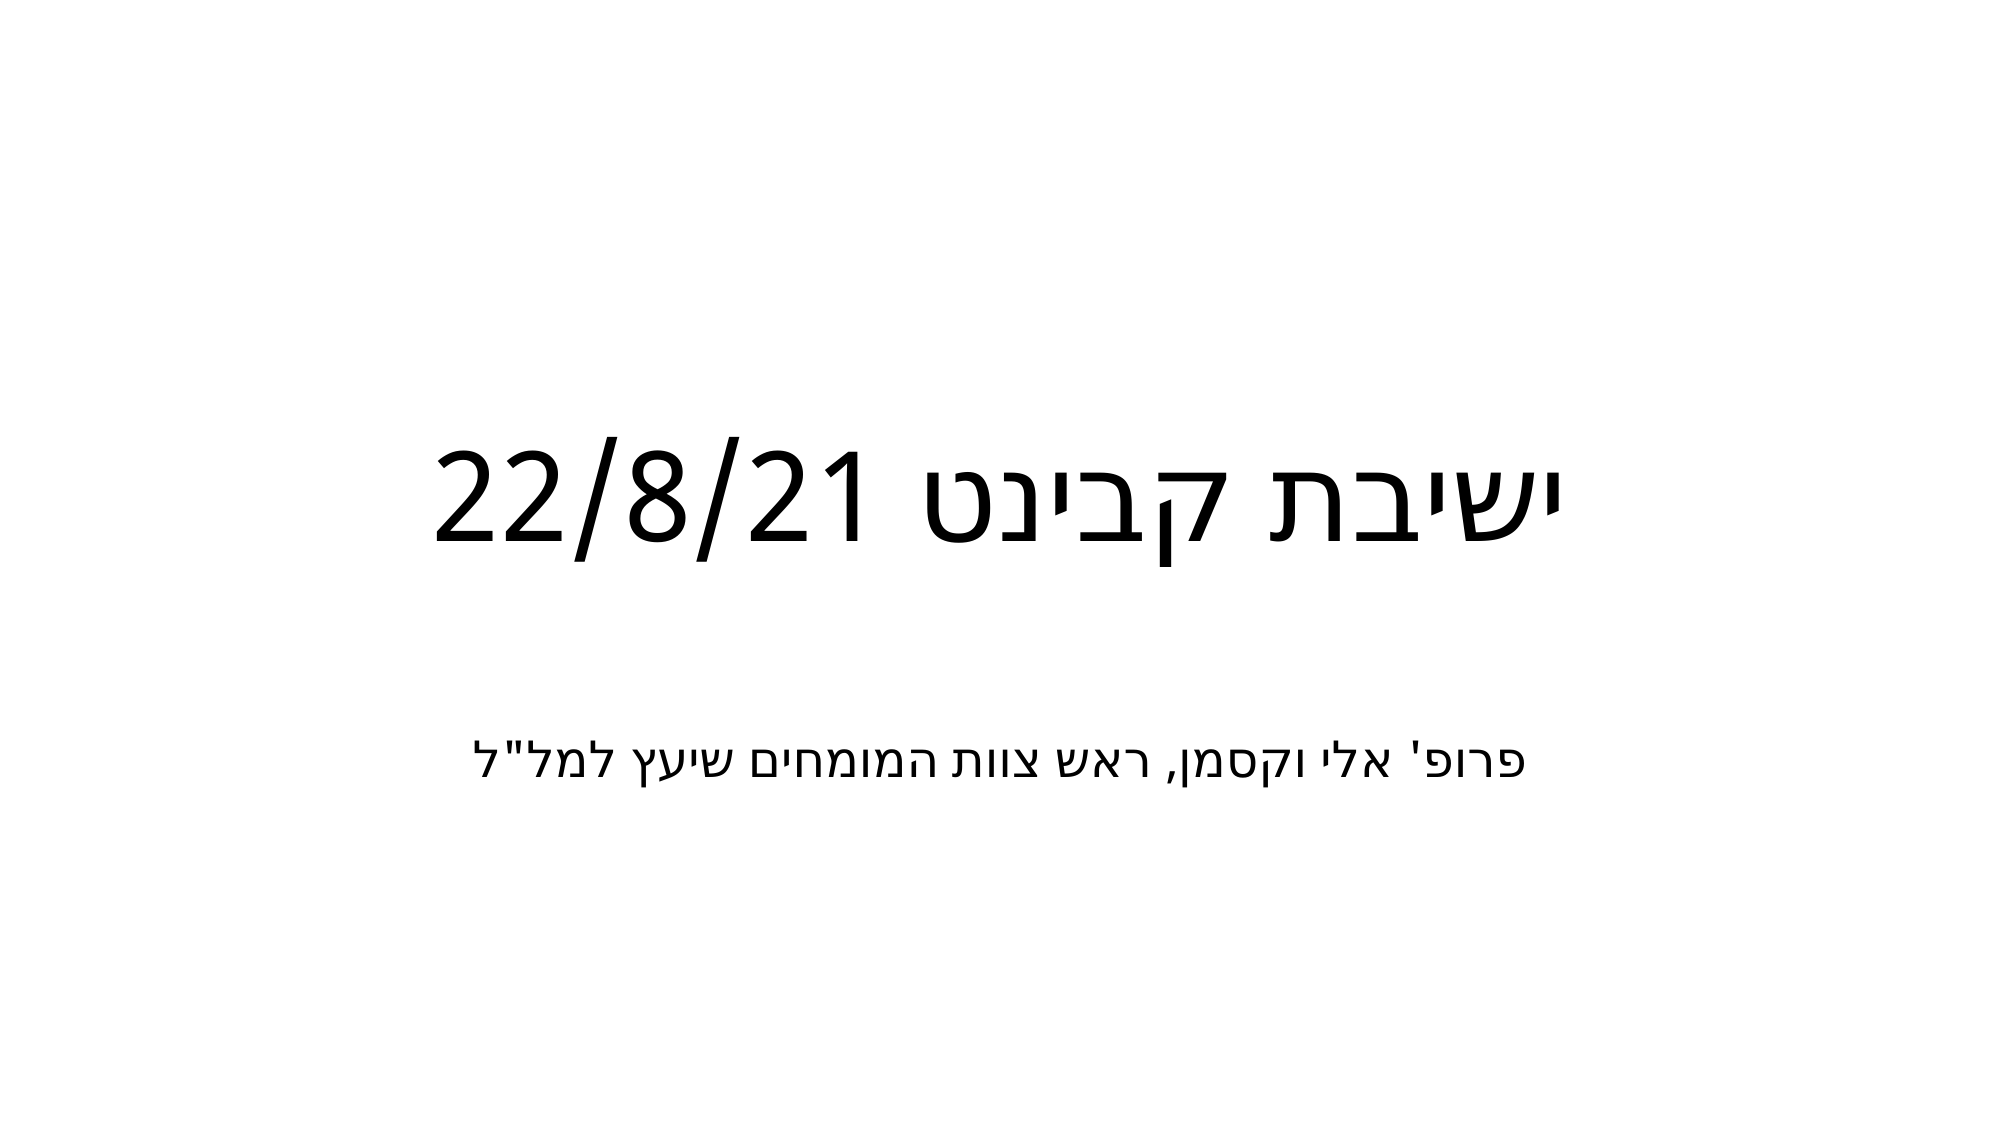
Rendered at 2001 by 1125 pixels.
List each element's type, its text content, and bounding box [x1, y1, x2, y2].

title ישיבת קבינט 22/8/21 [249, 184, 1750, 576]
subtitle פרופ' אלי וקסמן, ראש צוות המומחים שיעץ למל"ל [249, 726, 1750, 863]
